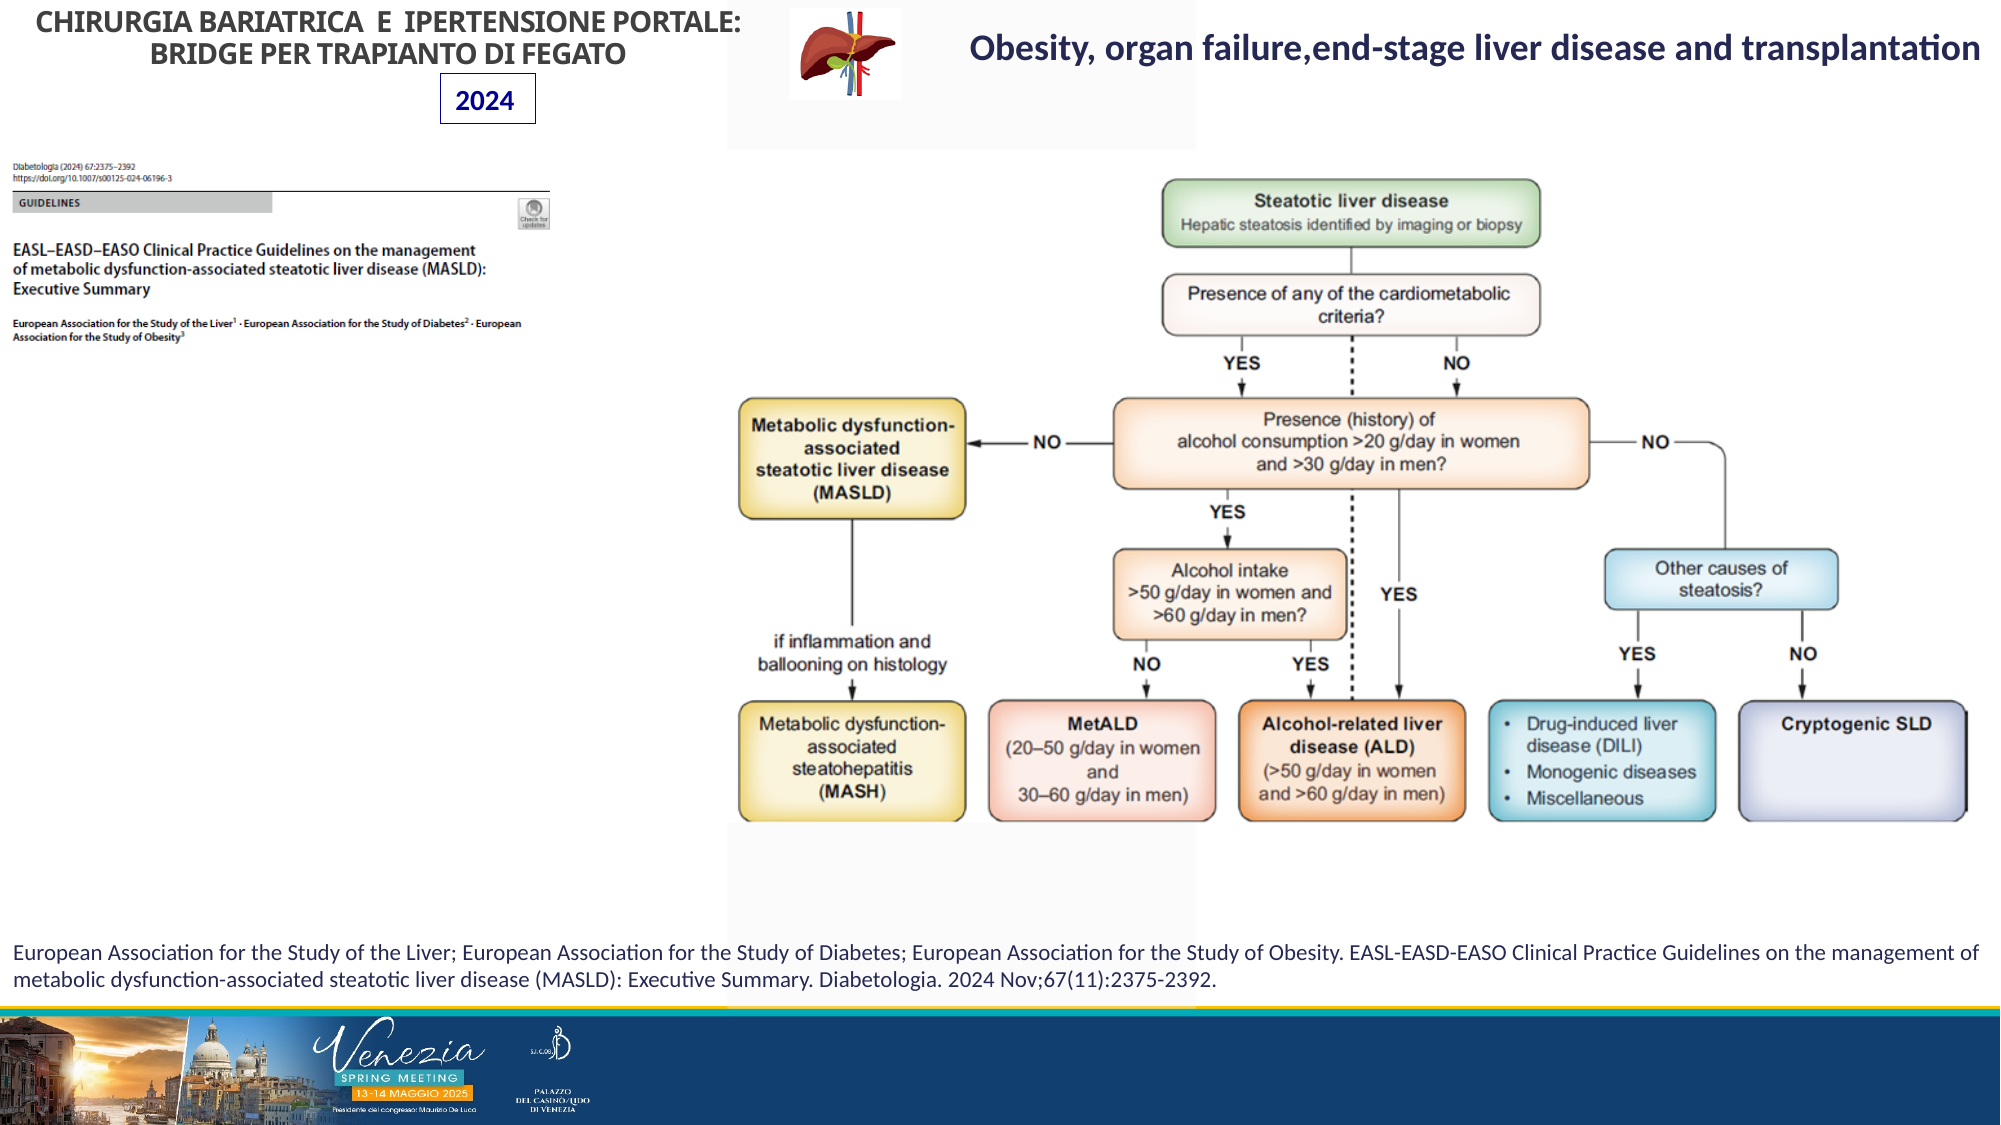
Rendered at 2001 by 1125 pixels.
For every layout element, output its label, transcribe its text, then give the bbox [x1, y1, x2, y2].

picture [0, 1017, 609, 1125]
picture [788, 7, 903, 101]
picture [702, 150, 1999, 824]
text_box European Association for the Study of the Liver; European Association for the Study of Diabetes; European Association for the Study of Obesity. EASL-EASD-EASO Clinical Practice Guidelines on the management of metabolic dysfunction-associated steatotic liver disease (MASLD): Executive Summary. Diabetologia. 2024 Nov;67(11):2375-2392. [0, 930, 1999, 1000]
text_box Obesity, organ failure,end-stage liver disease and transplantation [955, 15, 2000, 76]
text_box 2024 [440, 73, 536, 124]
picture [0, 150, 552, 347]
text_box CHIRURGIA BARIATRICA E IPERTENSIONE PORTALE: BRIDGE PER TRAPIANTO DI FEGATO [18, 0, 765, 92]
